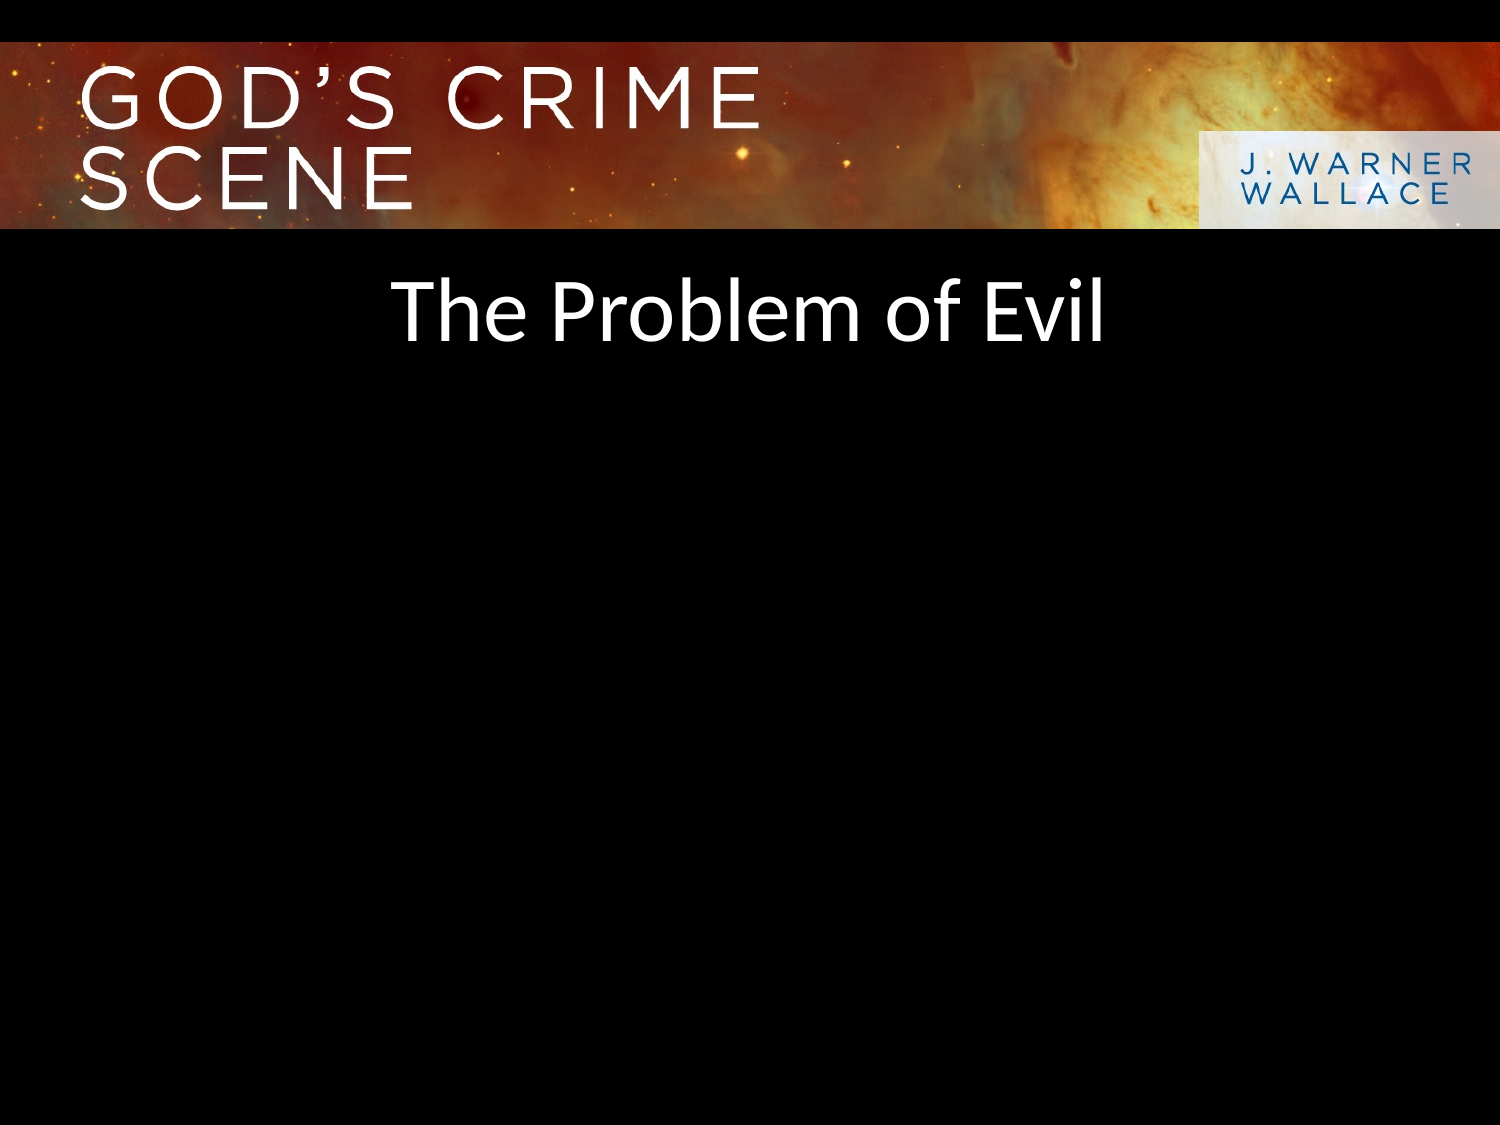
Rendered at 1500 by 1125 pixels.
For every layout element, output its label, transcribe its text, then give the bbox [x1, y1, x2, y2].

picture [0, 42, 1500, 229]
title The Problem of Evil [112, 237, 1388, 391]
